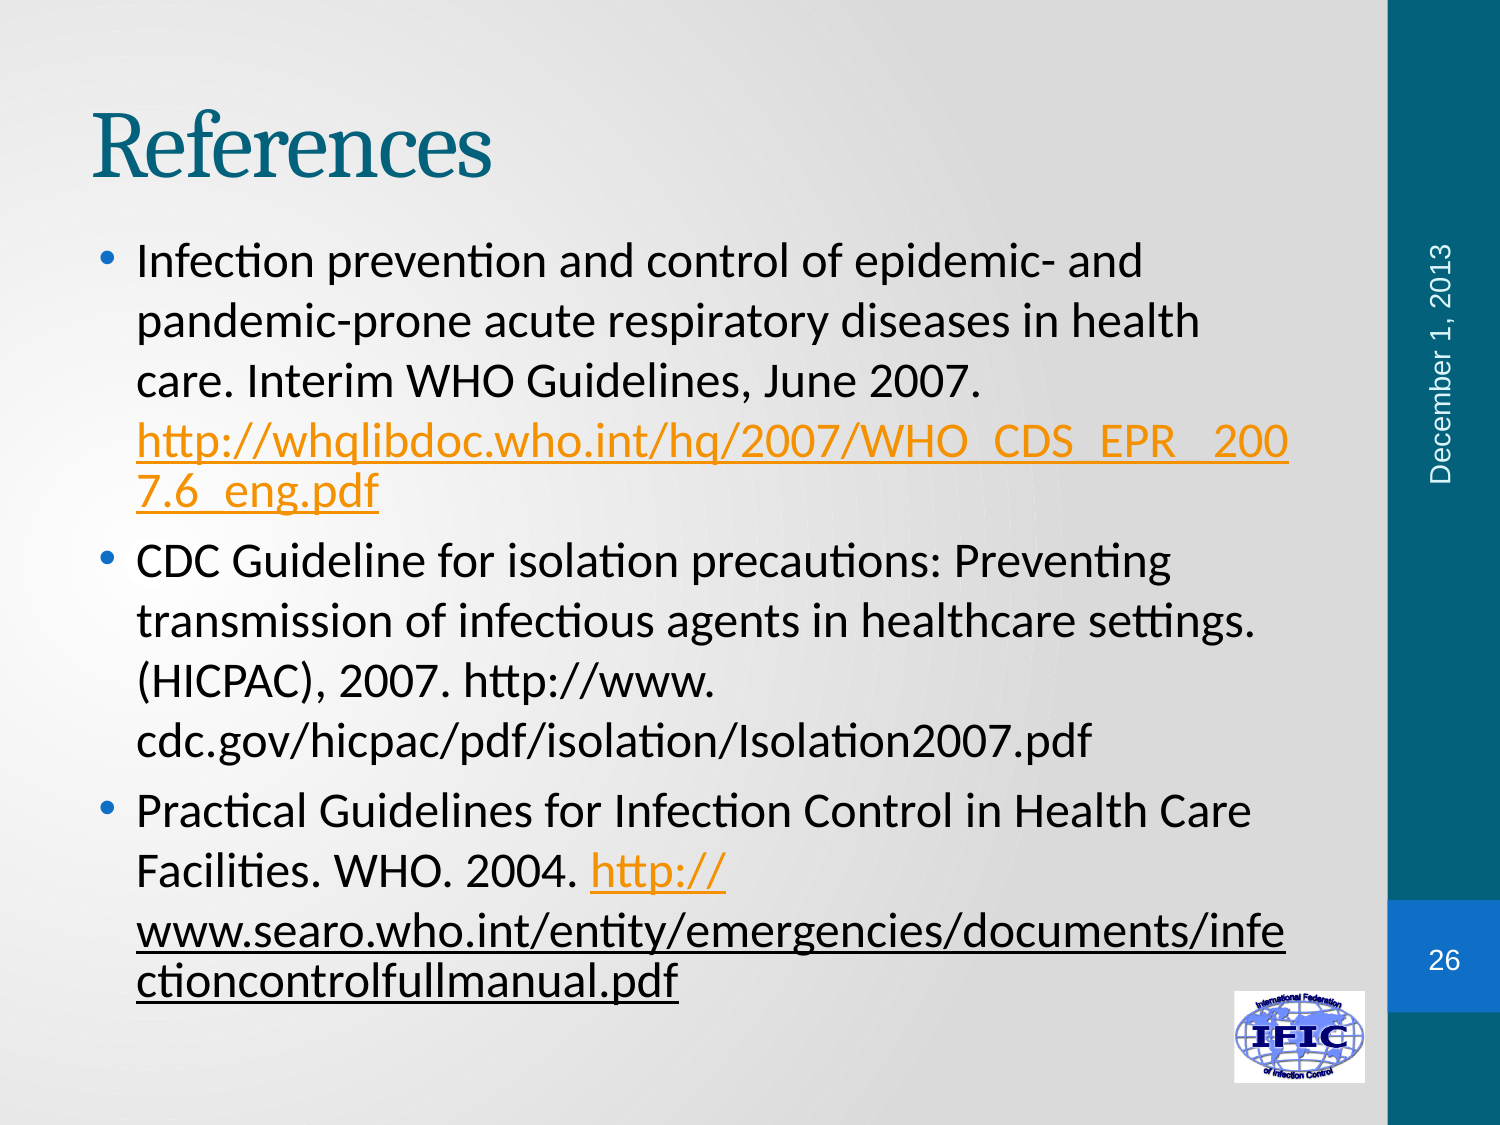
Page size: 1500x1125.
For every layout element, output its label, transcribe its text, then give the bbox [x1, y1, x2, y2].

title References [75, 45, 1325, 233]
list Infection prevention and control of epidemic- and pandemic-prone acute respiratory diseases in health care. Interim WHO Guidelines, June 2007. http://whqlibdoc.who.int/hq/2007/WHO_CDS_EPR_ 2007.6_eng.pdf CDC Guideline for isolation precautions: Preventing transmission of infectious agents in healthcare settings. (HICPAC), 2007. http://www. cdc.gov/hicpac/pdf/isolation/Isolation2007.pdf Practical Guidelines for Infection Control in Health Care Facilities. WHO. 2004. http://www.searo.who.int/entity/emergencies/documents/infectioncontrolfullmanual.pdf [64, 219, 1315, 1008]
picture [1234, 991, 1365, 1083]
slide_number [1408, 100, 1469, 501]
slide_number 26 [1397, 925, 1492, 994]
